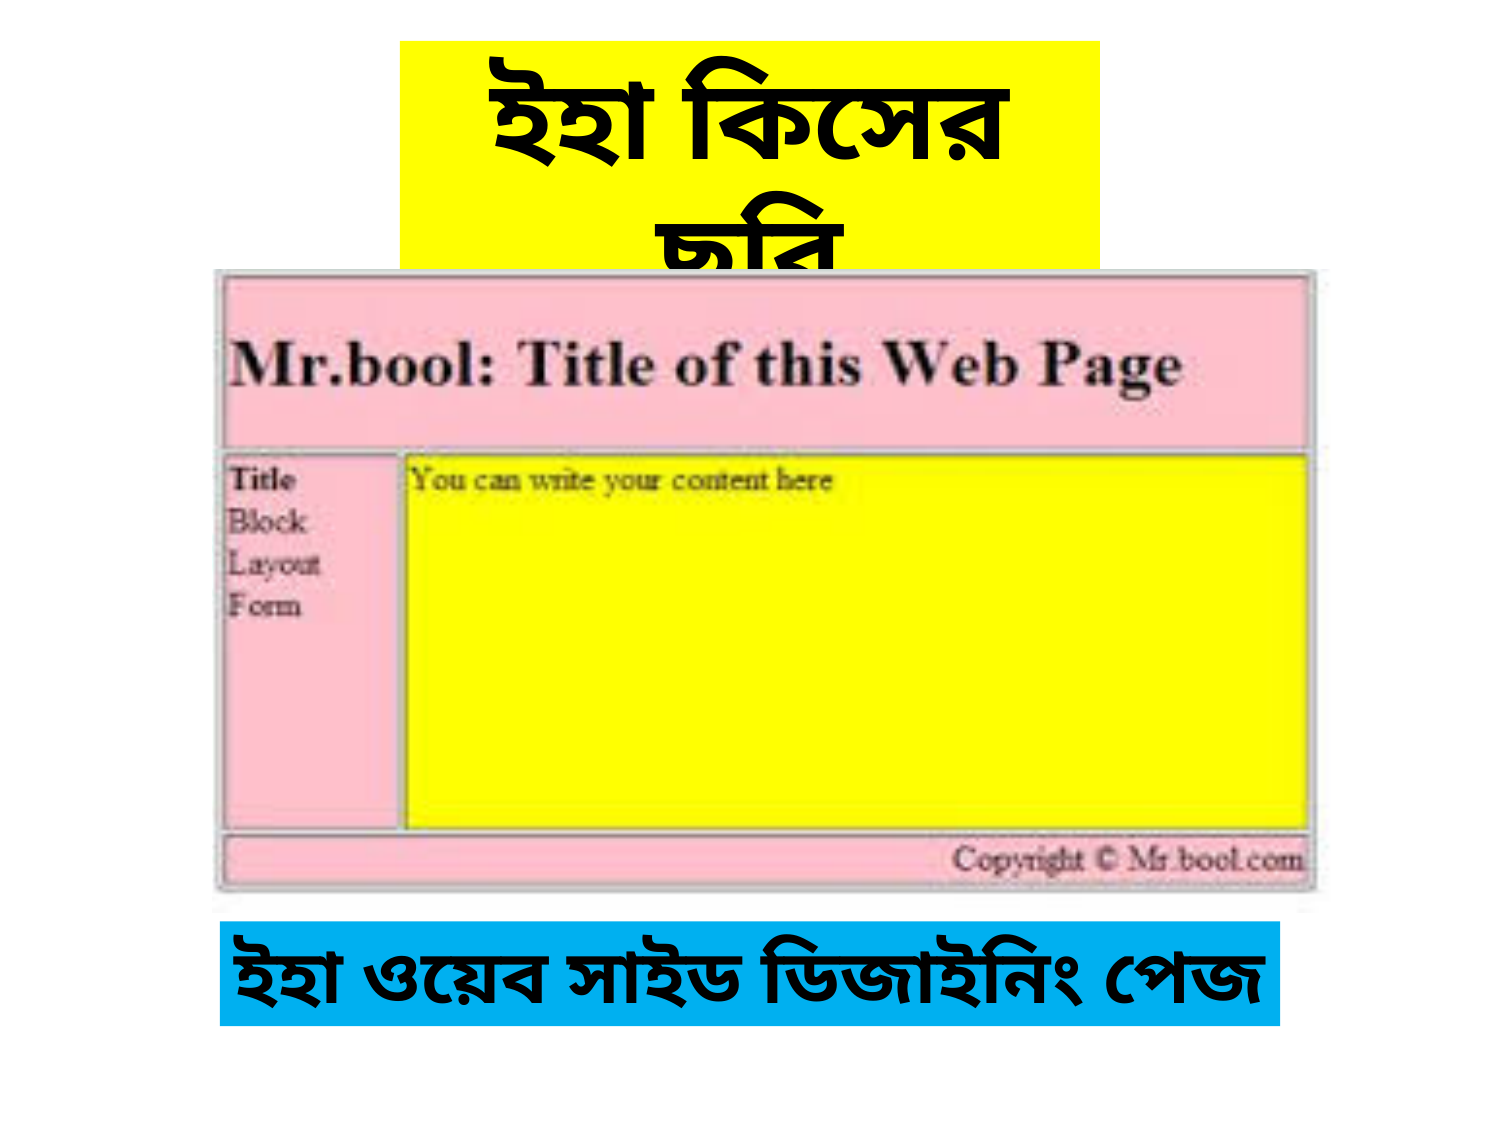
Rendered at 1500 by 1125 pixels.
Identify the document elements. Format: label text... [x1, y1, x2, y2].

text_box ইহা কিসের ছবি [399, 40, 1100, 268]
picture [212, 269, 1338, 913]
text_box ইহা ওয়েব সাইড ডিজাইনিং পেজ [219, 921, 1281, 1027]
